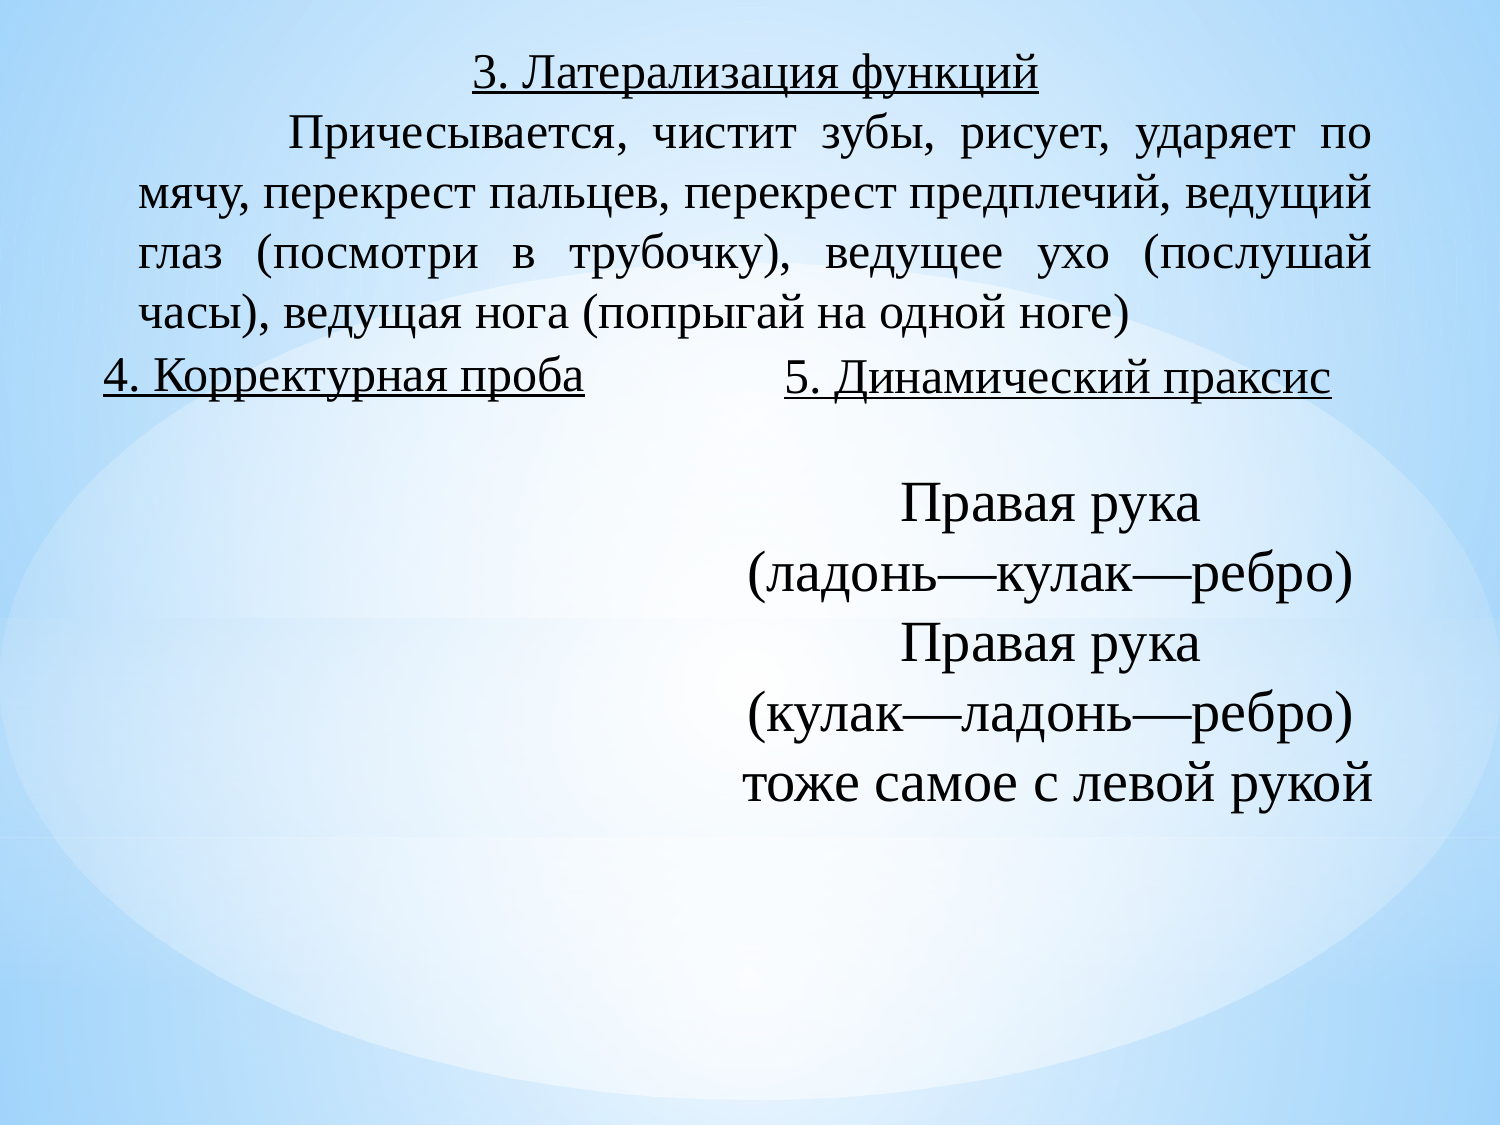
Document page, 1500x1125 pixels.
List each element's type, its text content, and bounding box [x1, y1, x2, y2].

text_box 4. Корректурная проба [88, 333, 739, 409]
text_box 3. Латерализация функций Причесывается, чистит зубы, рисует, ударяет по мячу, перекрест пальцев, перекрест предплечий, ведущий глаз (посмотри в трубочку), ведущее ухо (послушай часы), ведущая нога (попрыгай на одной ноге) [123, 30, 1388, 336]
text_box 5. Динамический праксис Правая рука (ладонь—кулак—ребро) Правая рука (кулак—ладонь—ребро) тоже самое с левой рукой [645, 336, 1471, 961]
